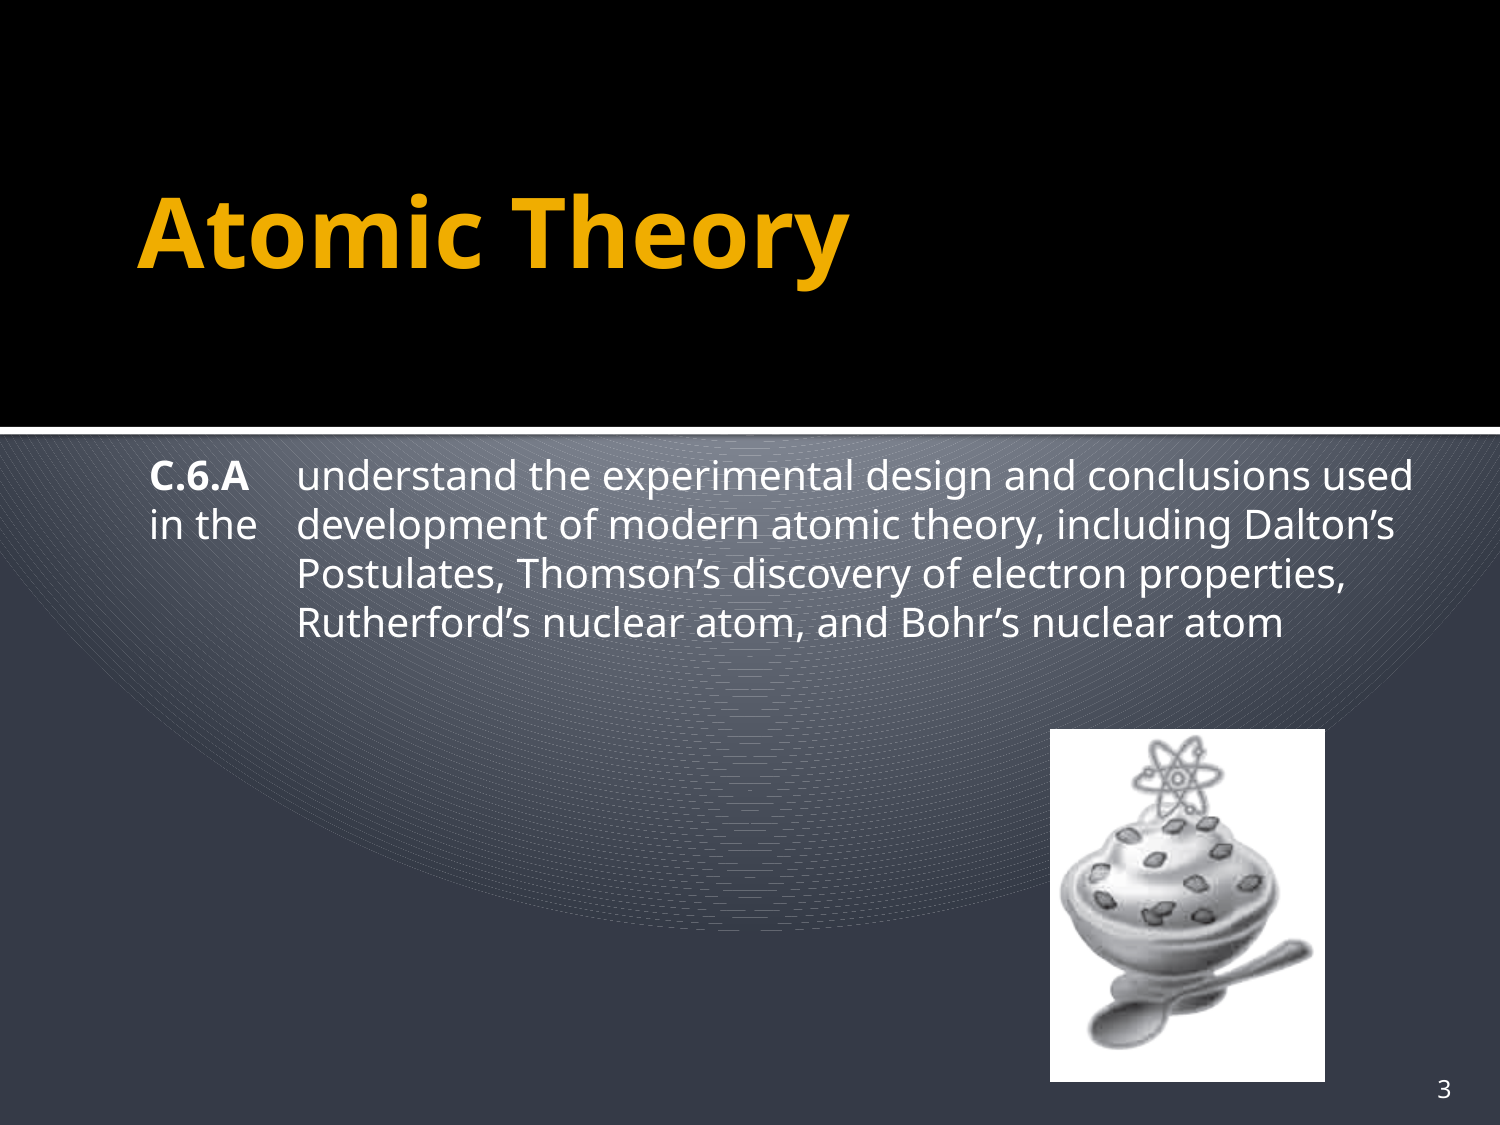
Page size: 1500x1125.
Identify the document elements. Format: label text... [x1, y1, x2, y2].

list C.6.A understand the experimental design and conclusions used in the development of modern atomic theory, including Dalton’s Postulates, Thomson’s discovery of electron properties, Rutherford’s nuclear atom, and Bohr’s nuclear atom [125, 450, 1441, 663]
slide_number 3 [1345, 1062, 1467, 1108]
title Atomic Theory [123, 19, 1438, 288]
picture [1049, 729, 1325, 1082]
